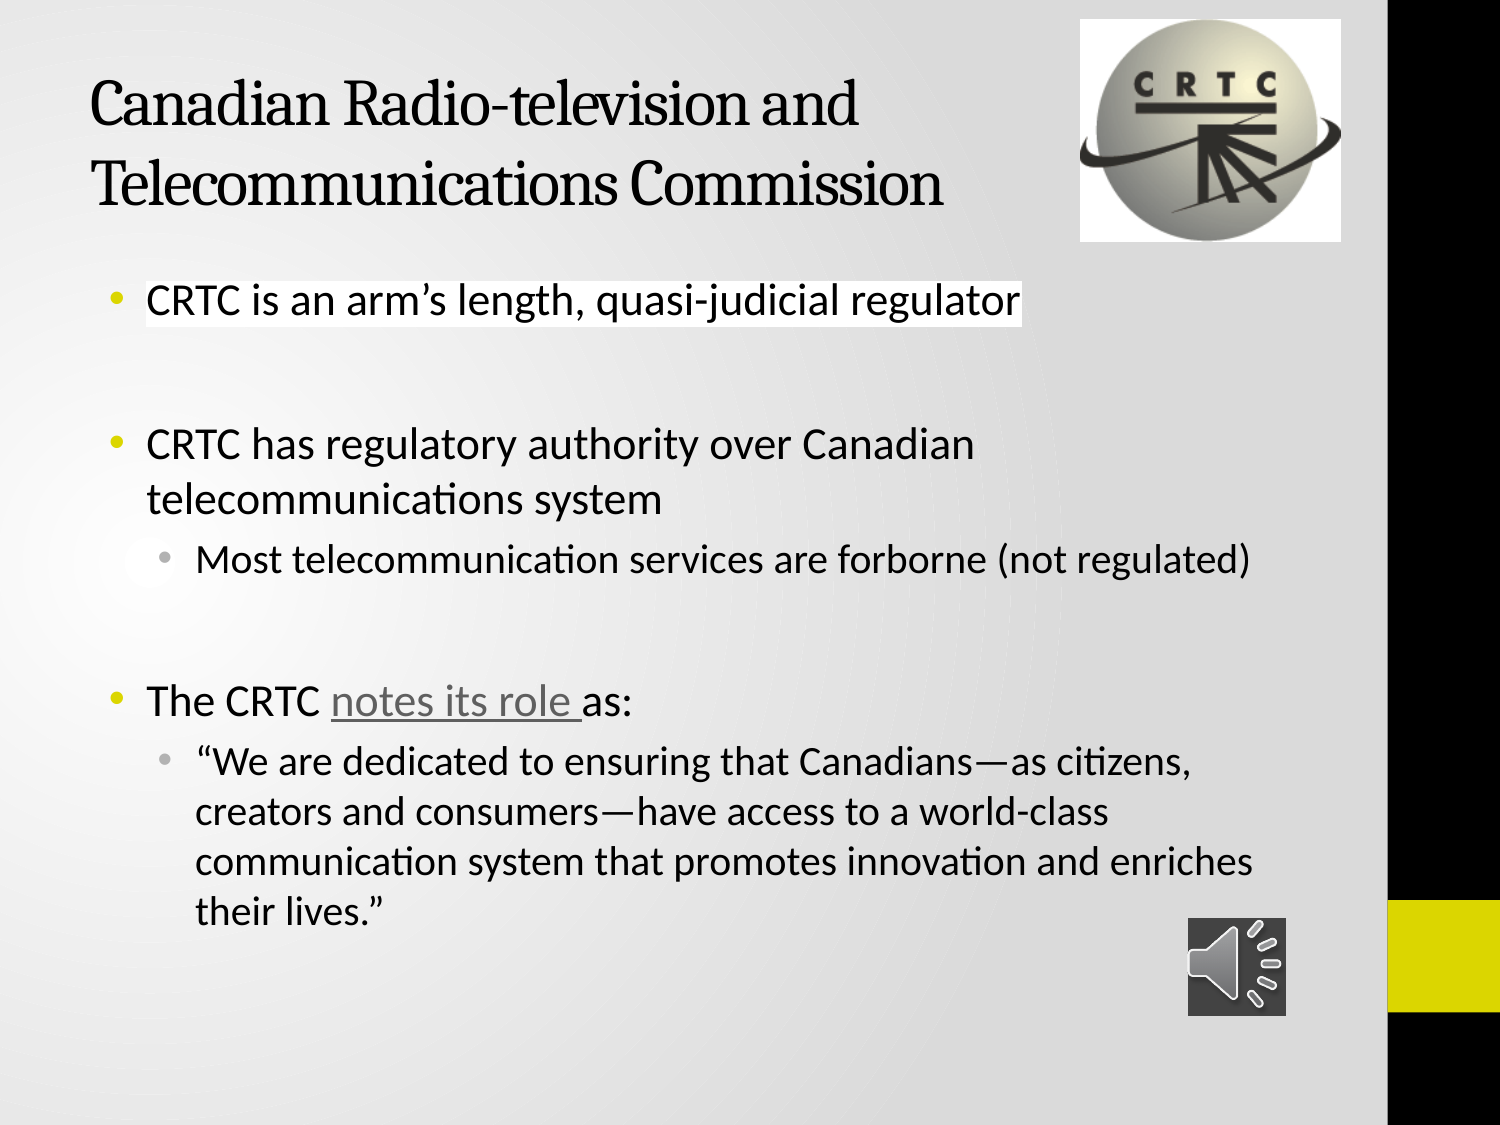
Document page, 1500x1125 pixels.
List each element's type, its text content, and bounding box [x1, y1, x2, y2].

title Canadian Radio-television and Telecommunications Commission [75, 45, 1077, 233]
list CRTC is an arm’s length, quasi-judicial regulator CRTC has regulatory authority over Canadian telecommunications system Most telecommunication services are forborne (not regulated) The CRTC notes its role as: “We are dedicated to ensuring that Canadians—as citizens, creators and consumers—have access to a world-class communication system that promotes innovation and enriches their lives.” [75, 262, 1325, 1050]
picture [1080, 18, 1342, 242]
picture [1186, 916, 1288, 1018]
